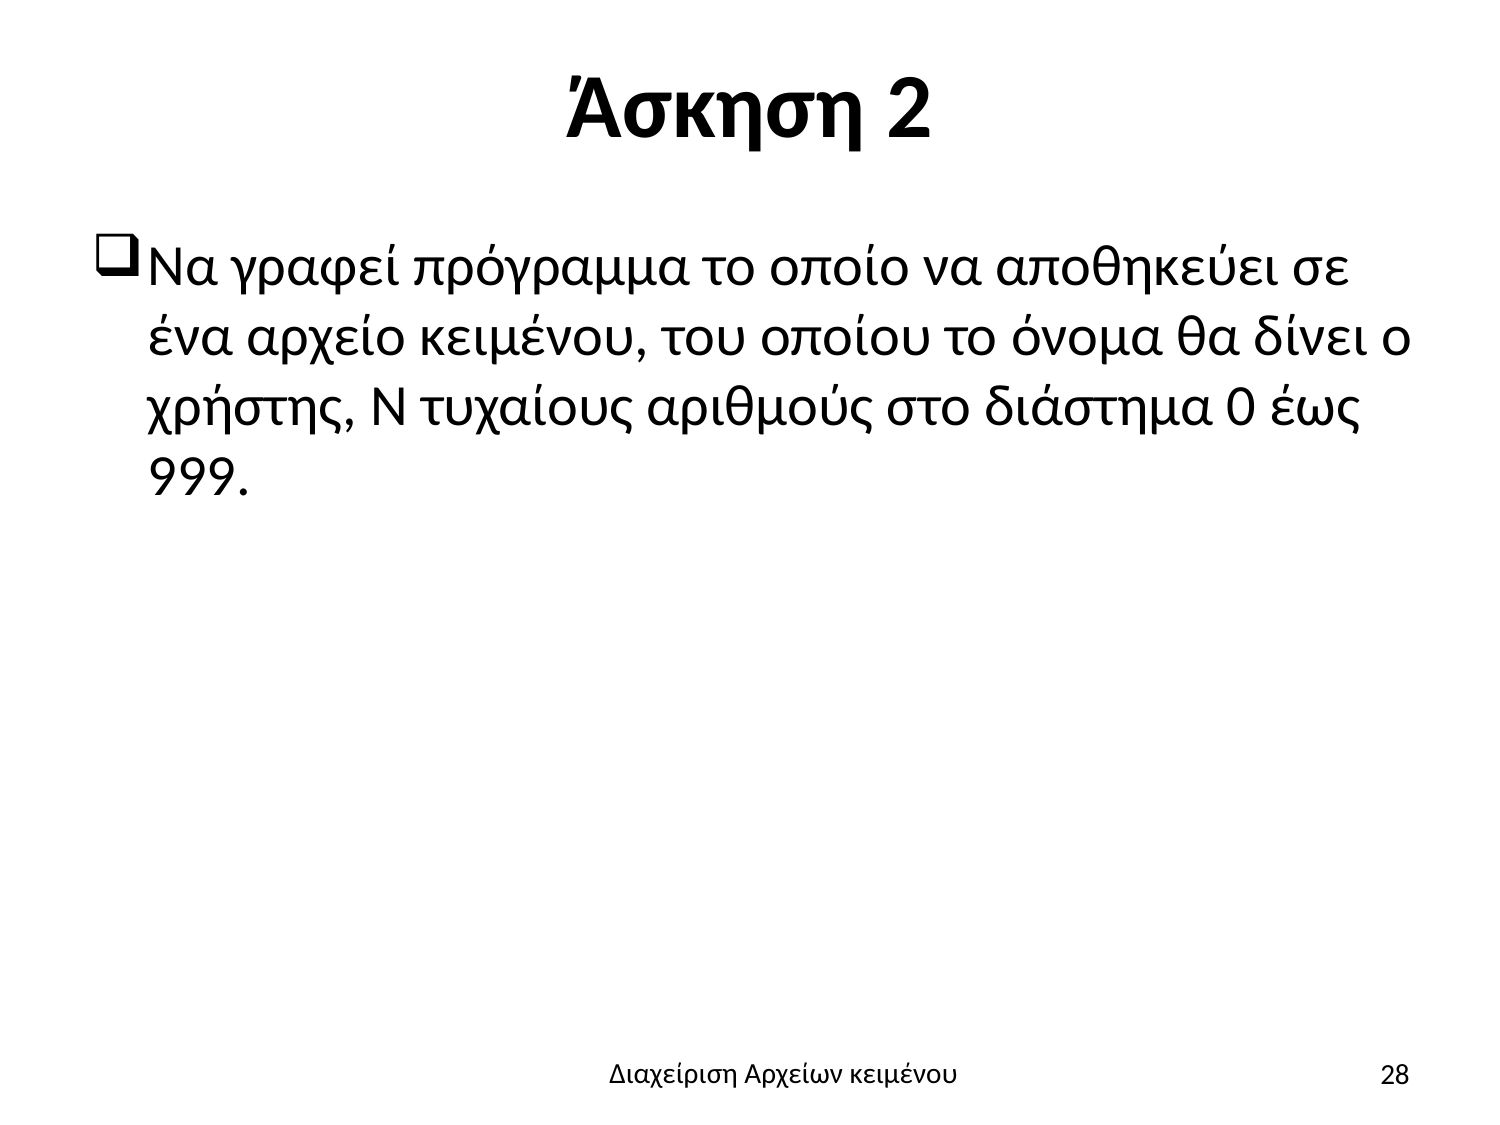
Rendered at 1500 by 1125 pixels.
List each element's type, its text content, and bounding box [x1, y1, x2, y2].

title Άσκηση 2 [5, 7, 1495, 200]
list Να γραφεί πρόγραμμα το οποίο να αποθηκεύει σε ένα αρχείο κειμένου, του οποίου το όνομα θα δίνει ο χρήστης, Ν τυχαίους αριθμούς στο διάστημα 0 έως 999. [76, 219, 1436, 998]
slide_number 28 [1074, 1042, 1425, 1103]
text_box Διαχείριση Αρχείων κειμένου [521, 1046, 1046, 1125]
